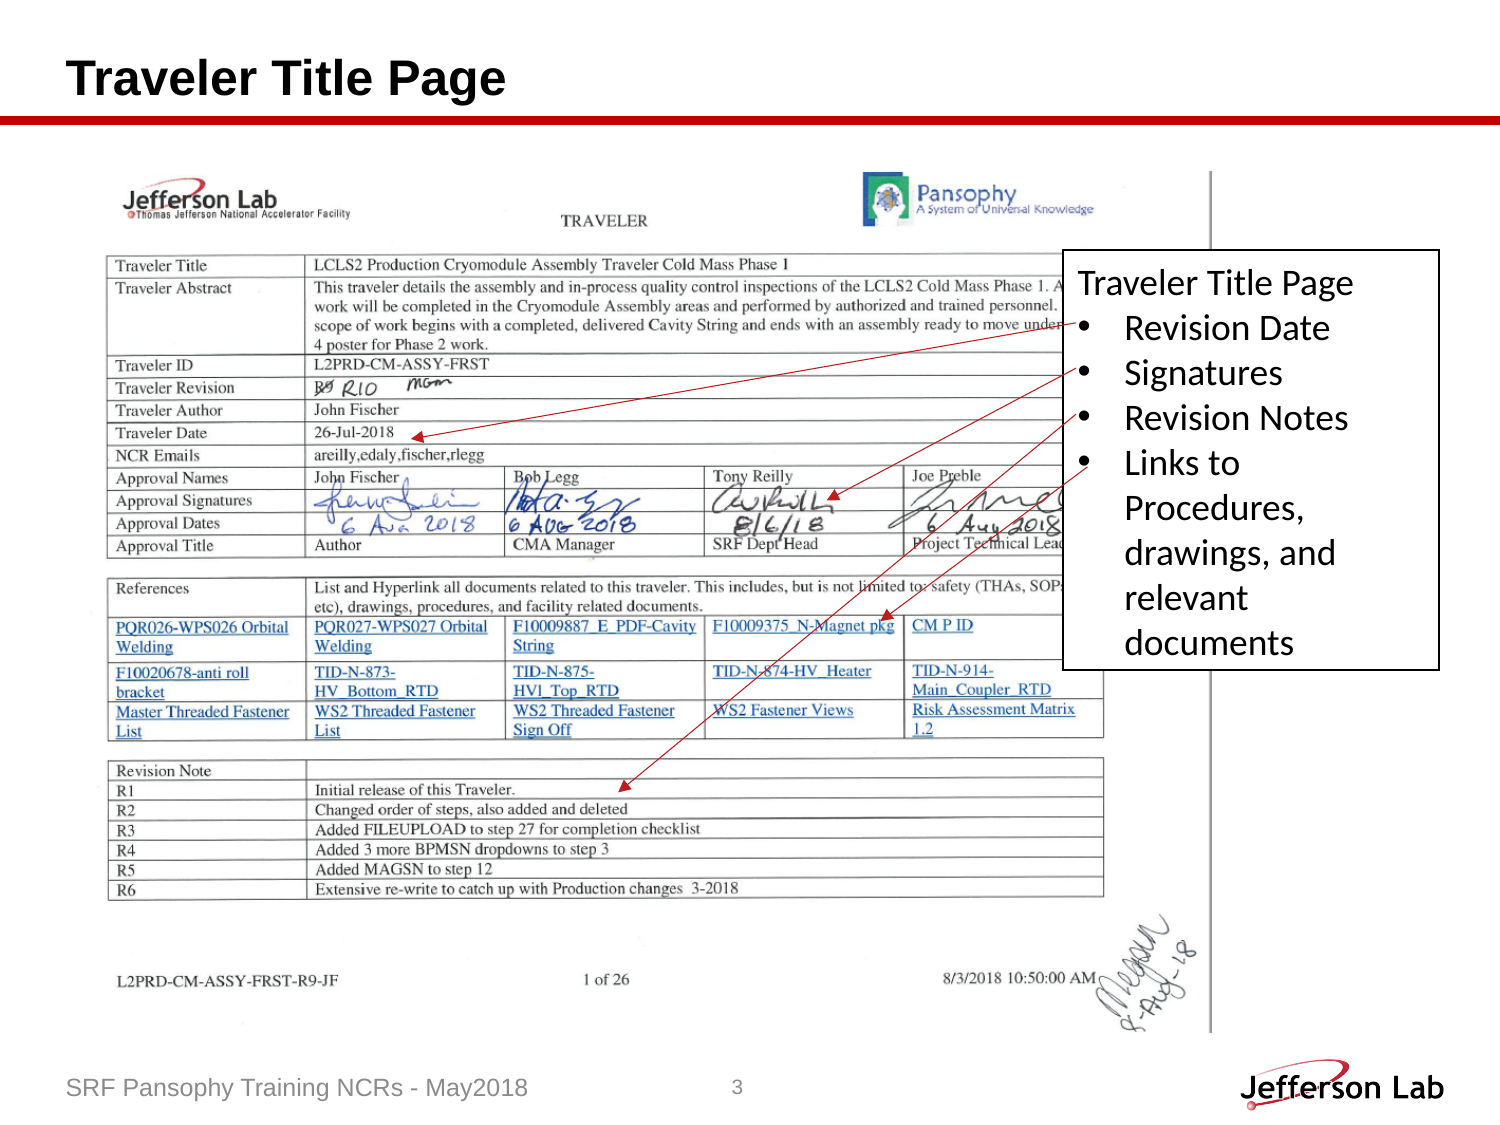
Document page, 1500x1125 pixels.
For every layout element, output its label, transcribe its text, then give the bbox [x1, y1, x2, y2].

footer SRF Pansophy Training NCRs - May2018 [50, 1060, 694, 1112]
title Traveler Title Page [50, 39, 1440, 120]
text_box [410, 322, 1076, 439]
slide_number 3 [693, 1060, 782, 1111]
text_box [826, 368, 1077, 501]
picture [1238, 1051, 1457, 1122]
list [75, 171, 1212, 1034]
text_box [618, 439, 1077, 793]
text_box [880, 466, 1088, 622]
text_box Traveler Title Page Revision Date Signatures Revision Notes Links to Procedures, drawings, and relevant documents [1212, 249, 1440, 671]
